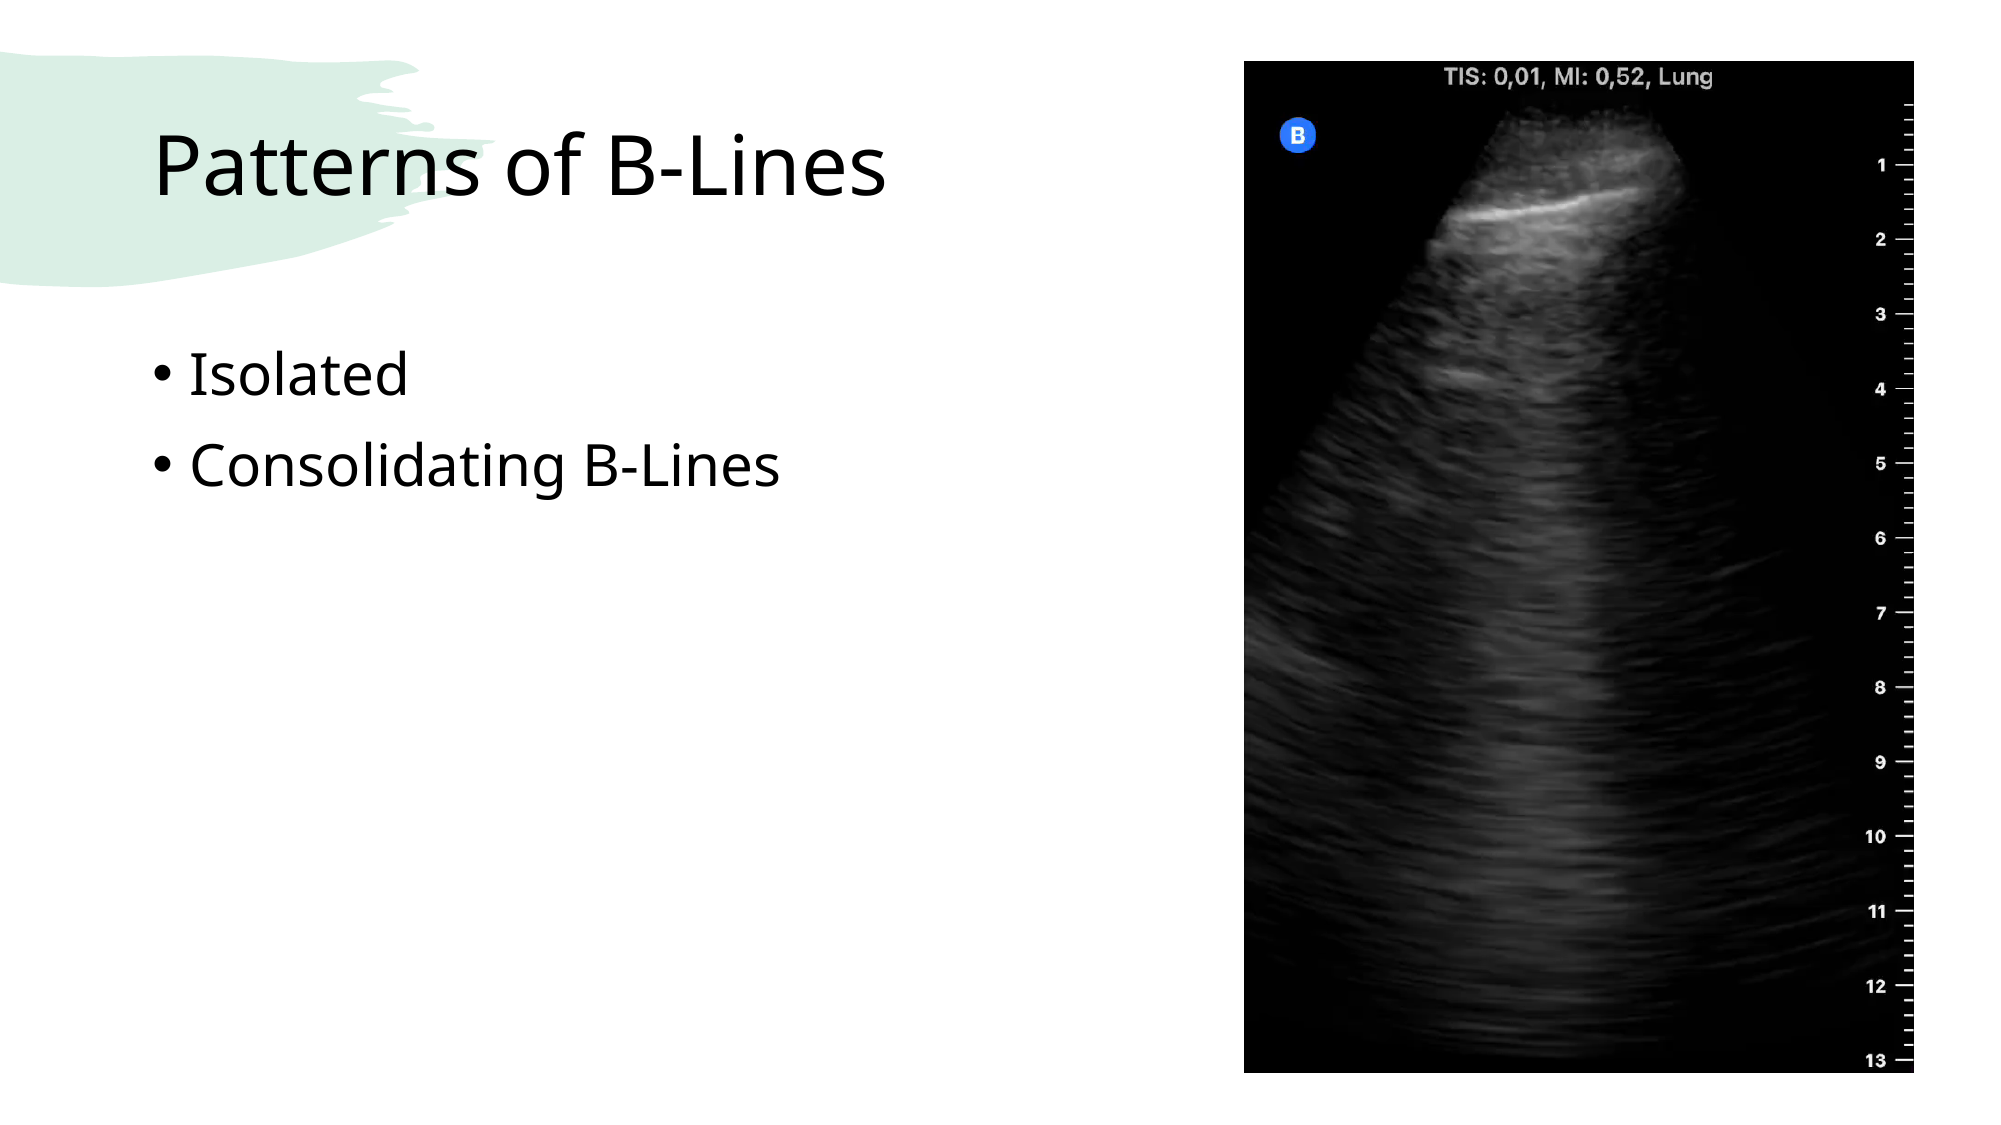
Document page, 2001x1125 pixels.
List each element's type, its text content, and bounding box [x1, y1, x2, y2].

list Isolated Consolidating B-Lines [137, 329, 850, 1013]
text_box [1243, 60, 1915, 1074]
title Patterns of B-Lines [137, 59, 1863, 278]
